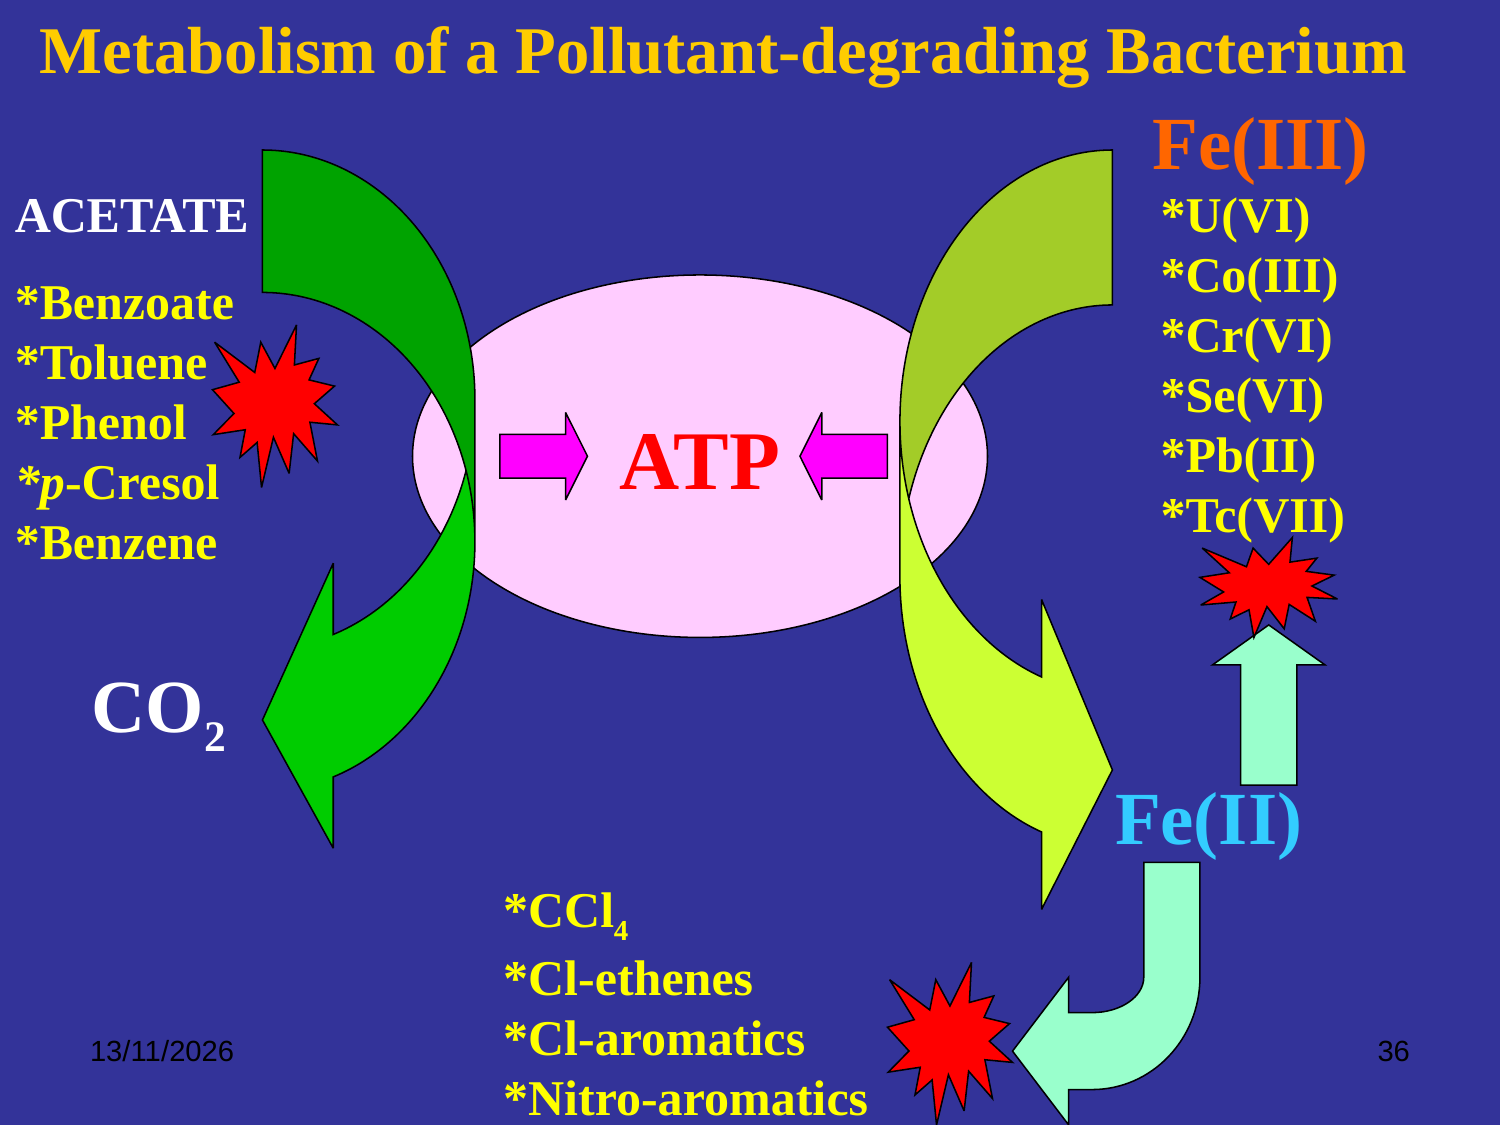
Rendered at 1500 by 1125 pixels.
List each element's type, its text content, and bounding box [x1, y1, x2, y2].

text_box [499, 412, 588, 500]
text_box [1212, 624, 1326, 786]
text_box [887, 962, 1013, 1125]
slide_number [75, 1024, 425, 1103]
text_box Fe(III) [1137, 95, 1385, 193]
text_box ATP [471, 274, 911, 638]
text_box Fe(II) [1100, 762, 1318, 868]
slide_number 36 [1074, 1024, 1425, 1103]
text_box [799, 412, 888, 500]
text_box [1199, 537, 1338, 638]
text_box [899, 149, 1113, 910]
text_box ACETATE [0, 174, 273, 250]
text_box [212, 324, 338, 488]
text_box [1012, 862, 1200, 1125]
text_box ATP [909, 384, 988, 564]
text_box CO2 [76, 649, 241, 768]
text_box ATP [412, 392, 465, 534]
text_box *CCl4 *Cl-ethenes *Cl-aromatics *Nitro-aromatics [488, 870, 884, 1125]
text_box *Benzoate *Toluene *Phenol *p-Cresol *Benzene [0, 262, 250, 578]
text_box Metabolism of a Pollutant-degrading Bacterium [24, 0, 1500, 95]
text_box *U(VI) *Co(III) *Cr(VI) *Se(VI) *Pb(II) *Tc(VII) [1145, 174, 1500, 550]
text_box [262, 149, 475, 849]
